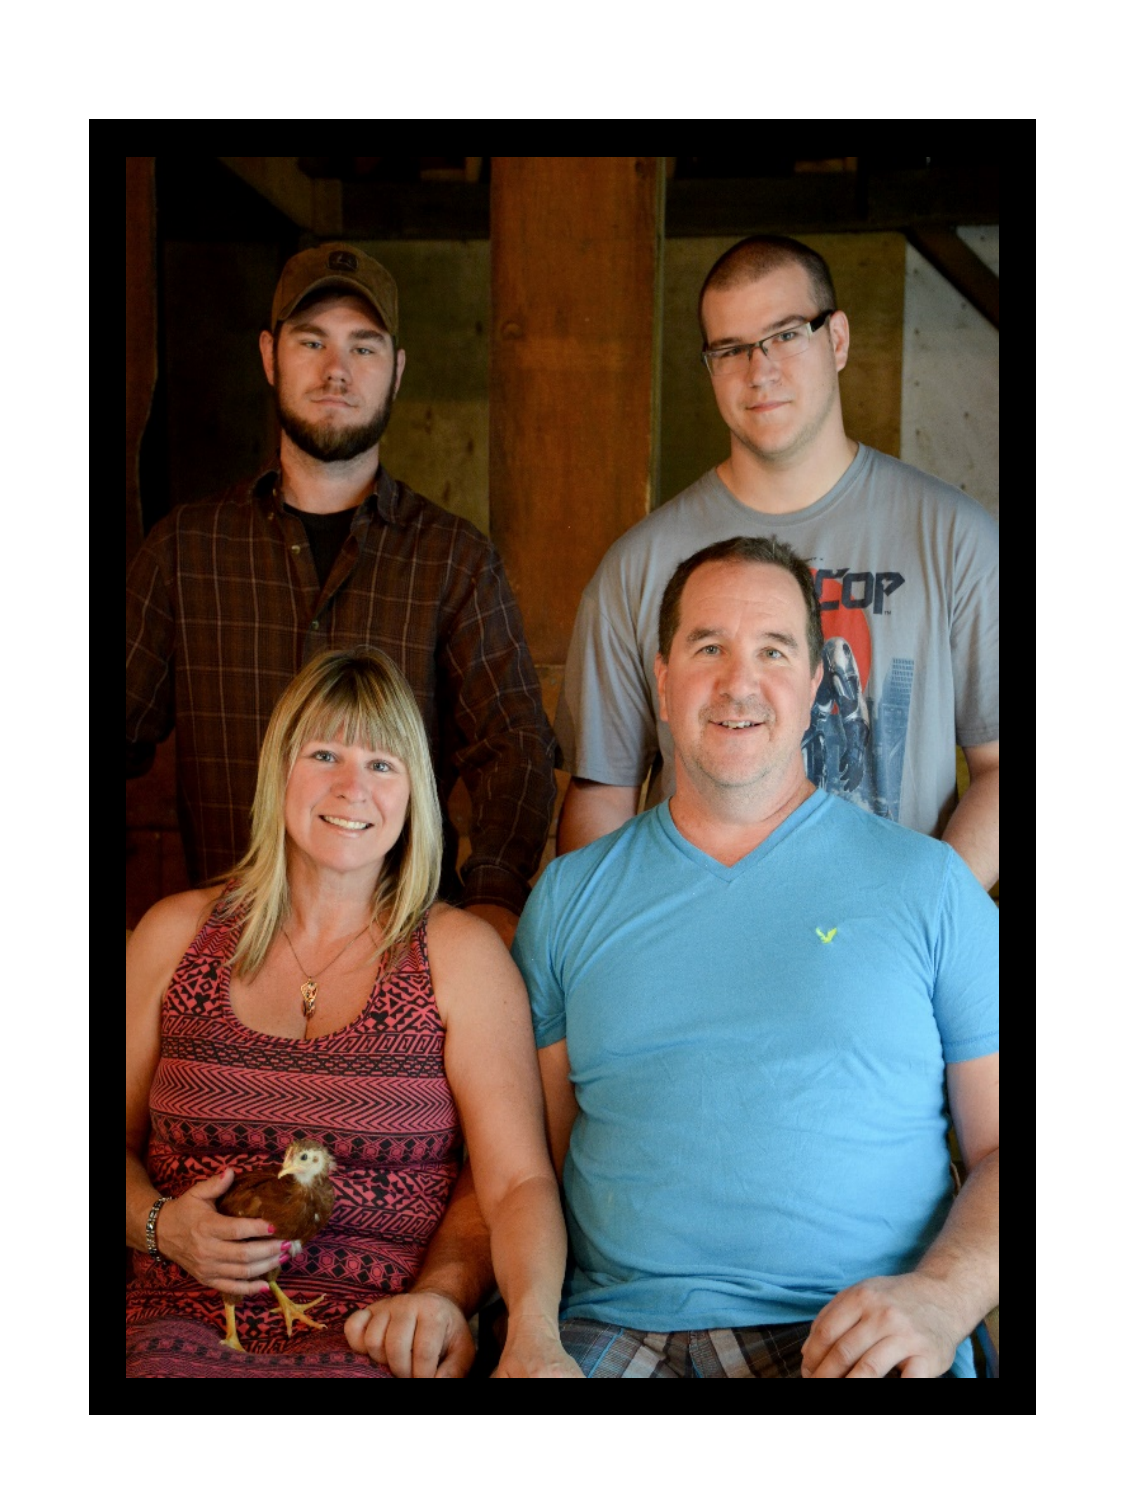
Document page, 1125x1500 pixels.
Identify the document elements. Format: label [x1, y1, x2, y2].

picture [126, 156, 999, 1378]
